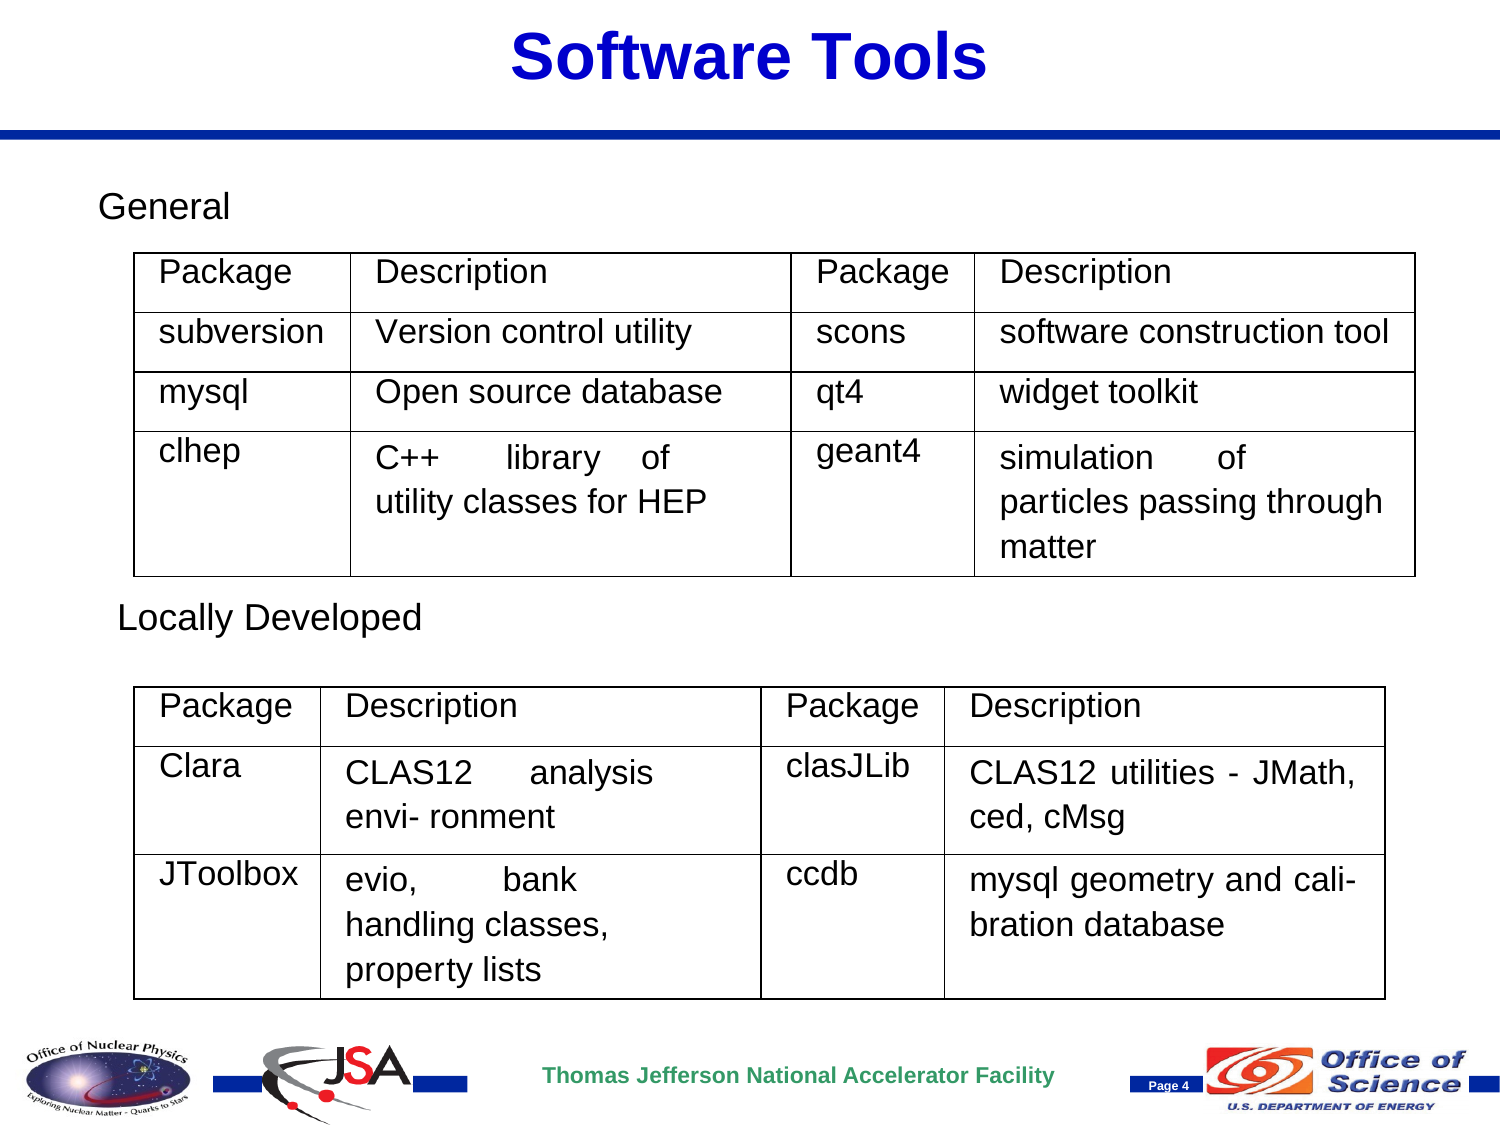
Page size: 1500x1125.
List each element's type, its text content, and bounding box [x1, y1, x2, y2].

table_cell widget toolkit [975, 373, 1414, 431]
table_cell Open source database [351, 373, 790, 431]
table_cell geant4 [792, 432, 974, 576]
table_cell qt4 [792, 373, 974, 431]
title Software Tools [0, 0, 1500, 106]
table_header Description [351, 254, 790, 312]
table_header Package [792, 254, 974, 312]
table_cell subversion [135, 313, 350, 371]
table_cell C++ library of utility classes for HEP [351, 432, 790, 576]
picture [262, 1045, 413, 1125]
table_header Package [135, 254, 350, 312]
table_cell Clara [135, 747, 320, 854]
table_cell evio, bank handling classes, property lists [321, 855, 760, 998]
table_cell software construction tool [975, 313, 1414, 371]
table_cell JToolbox [135, 855, 320, 998]
table_cell Version control utility [351, 313, 790, 371]
table_cell clhep [135, 432, 350, 576]
table_cell clasJLib [762, 747, 944, 854]
text_box General [83, 175, 246, 235]
picture [1203, 1043, 1469, 1114]
text_box Locally Developed [102, 586, 438, 646]
table_cell CLAS12 utilities - JMath, ced, cMsg [945, 747, 1384, 854]
table_cell ccdb [762, 855, 944, 998]
table_cell CLAS12 analysis envi- ronment [321, 747, 760, 854]
table_header Package [762, 688, 944, 746]
table_header Description [945, 688, 1384, 746]
table_cell mysql [135, 373, 350, 431]
table_header Description [321, 688, 760, 746]
table_cell simulation of particles passing through matter [975, 432, 1414, 576]
table_cell mysql geometry and cali- bration database [945, 855, 1384, 998]
table_header Package [135, 688, 320, 746]
table_header Description [975, 254, 1414, 312]
table_cell scons [792, 313, 974, 371]
picture [0, 1037, 213, 1125]
